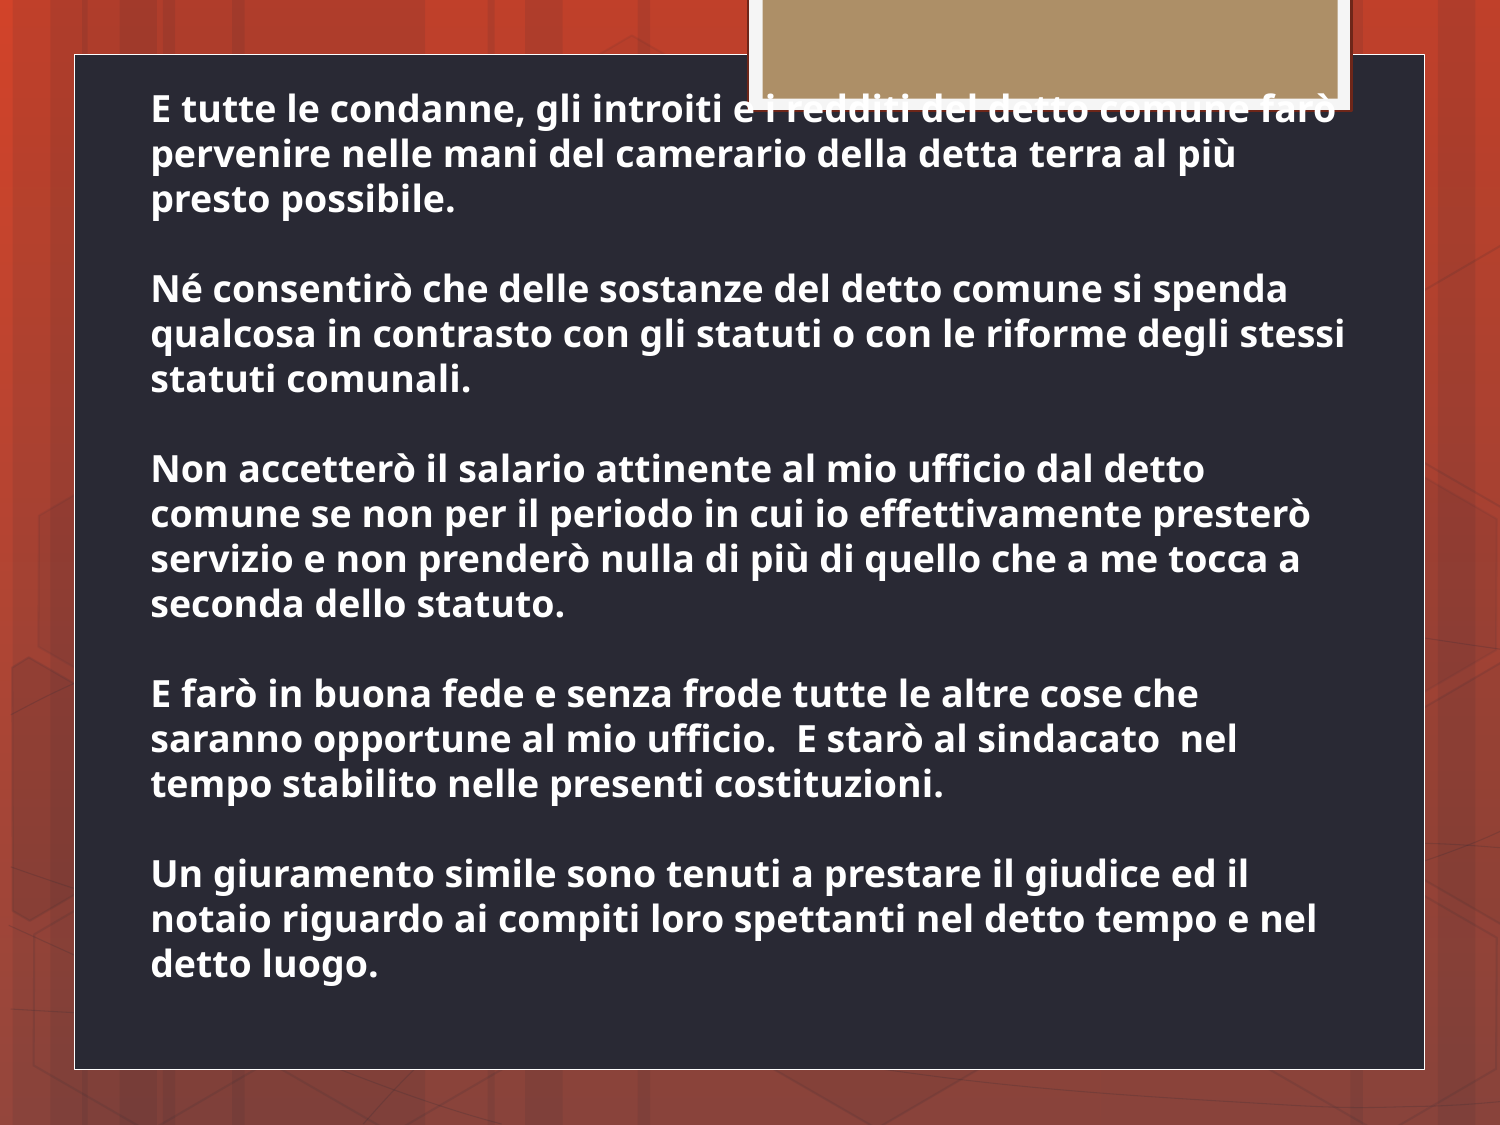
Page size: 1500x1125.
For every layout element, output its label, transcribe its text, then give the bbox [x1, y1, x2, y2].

text_box E tutte le condanne, gli introiti e i redditi del detto comune farò pervenire nelle mani del camerario della detta terra al più presto possibile. Né consentirò che delle sostanze del detto comune si spenda qualcosa in contrasto con gli statuti o con le riforme degli stessi statuti comunali. Non accetterò il salario attinente al mio ufficio dal detto comune se non per il periodo in cui io effettivamente presterò servizio e non prenderò nulla di più di quello che a me tocca a seconda dello statuto. E farò in buona fede e senza frode tutte le altre cose che saranno opportune al mio ufficio. E starò al sindacato nel tempo stabilito nelle presenti costituzioni. Un giuramento simile sono tenuti a prestare il giudice ed il notaio riguardo ai compiti loro spettanti nel detto tempo e nel detto luogo. [135, 78, 1365, 993]
